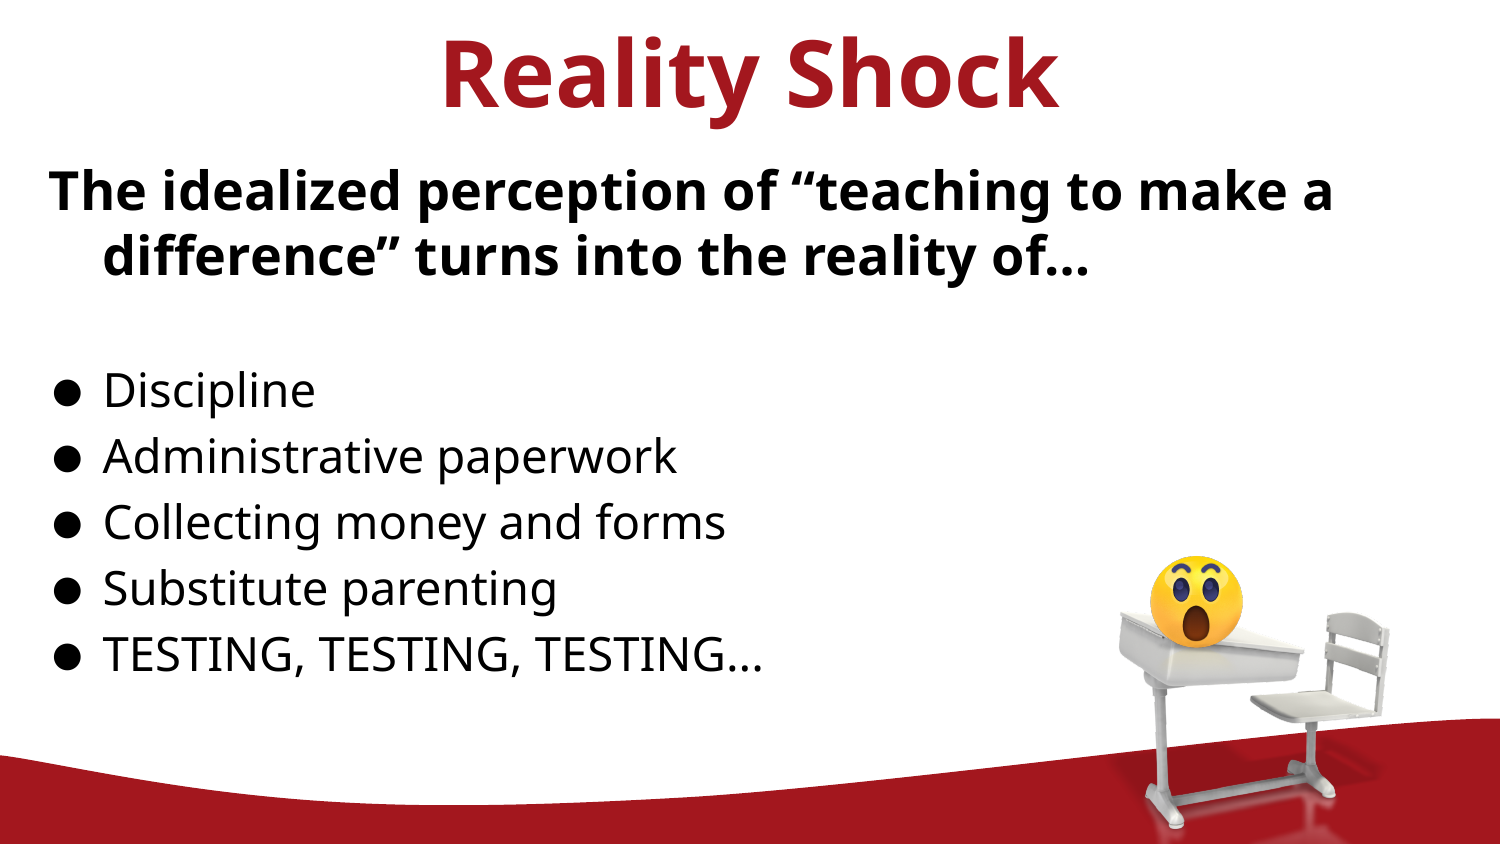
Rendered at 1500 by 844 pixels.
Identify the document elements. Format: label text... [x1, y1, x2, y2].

picture [1135, 539, 1257, 681]
list The idealized perception of “teaching to make a difference” turns into the reality of… Discipline Administrative paperwork Collecting money and forms Substitute parenting TESTING, TESTING, TESTING... [33, 141, 1432, 703]
picture [1057, 471, 1447, 844]
title Reality Shock [51, 0, 1449, 127]
